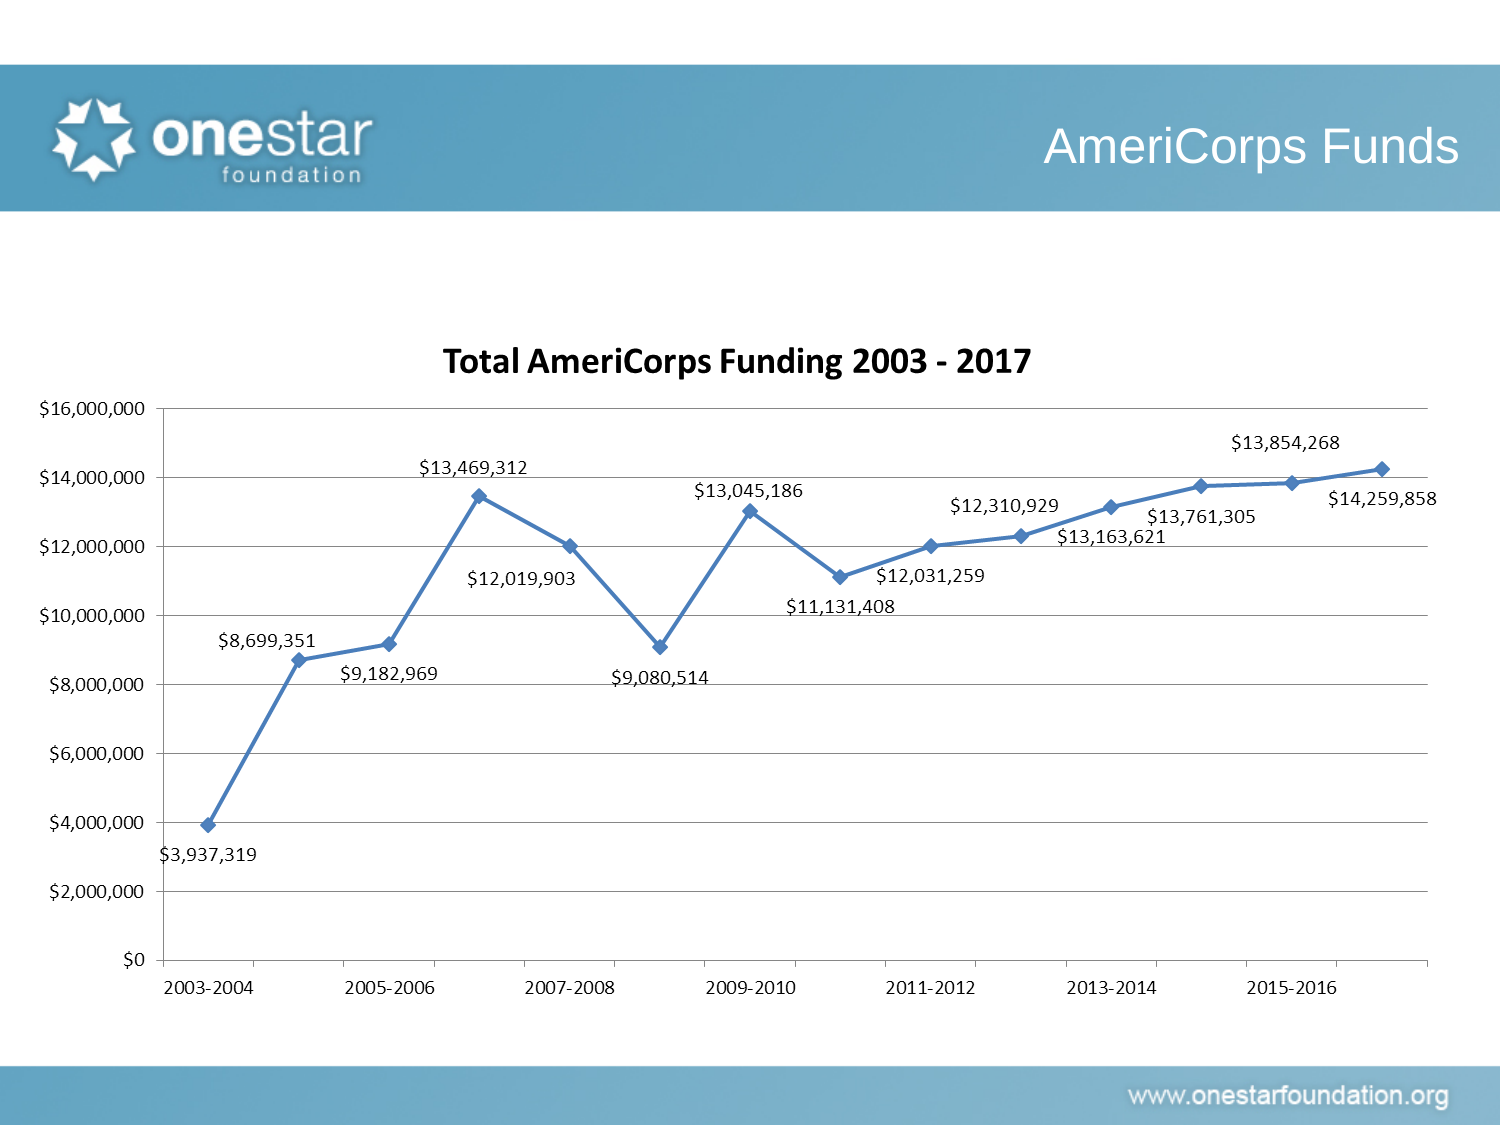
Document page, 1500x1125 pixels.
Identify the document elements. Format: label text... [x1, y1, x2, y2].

picture [0, 0, 1500, 1125]
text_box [16, 312, 1459, 1021]
title AmeriCorps Funds [412, 106, 1475, 182]
